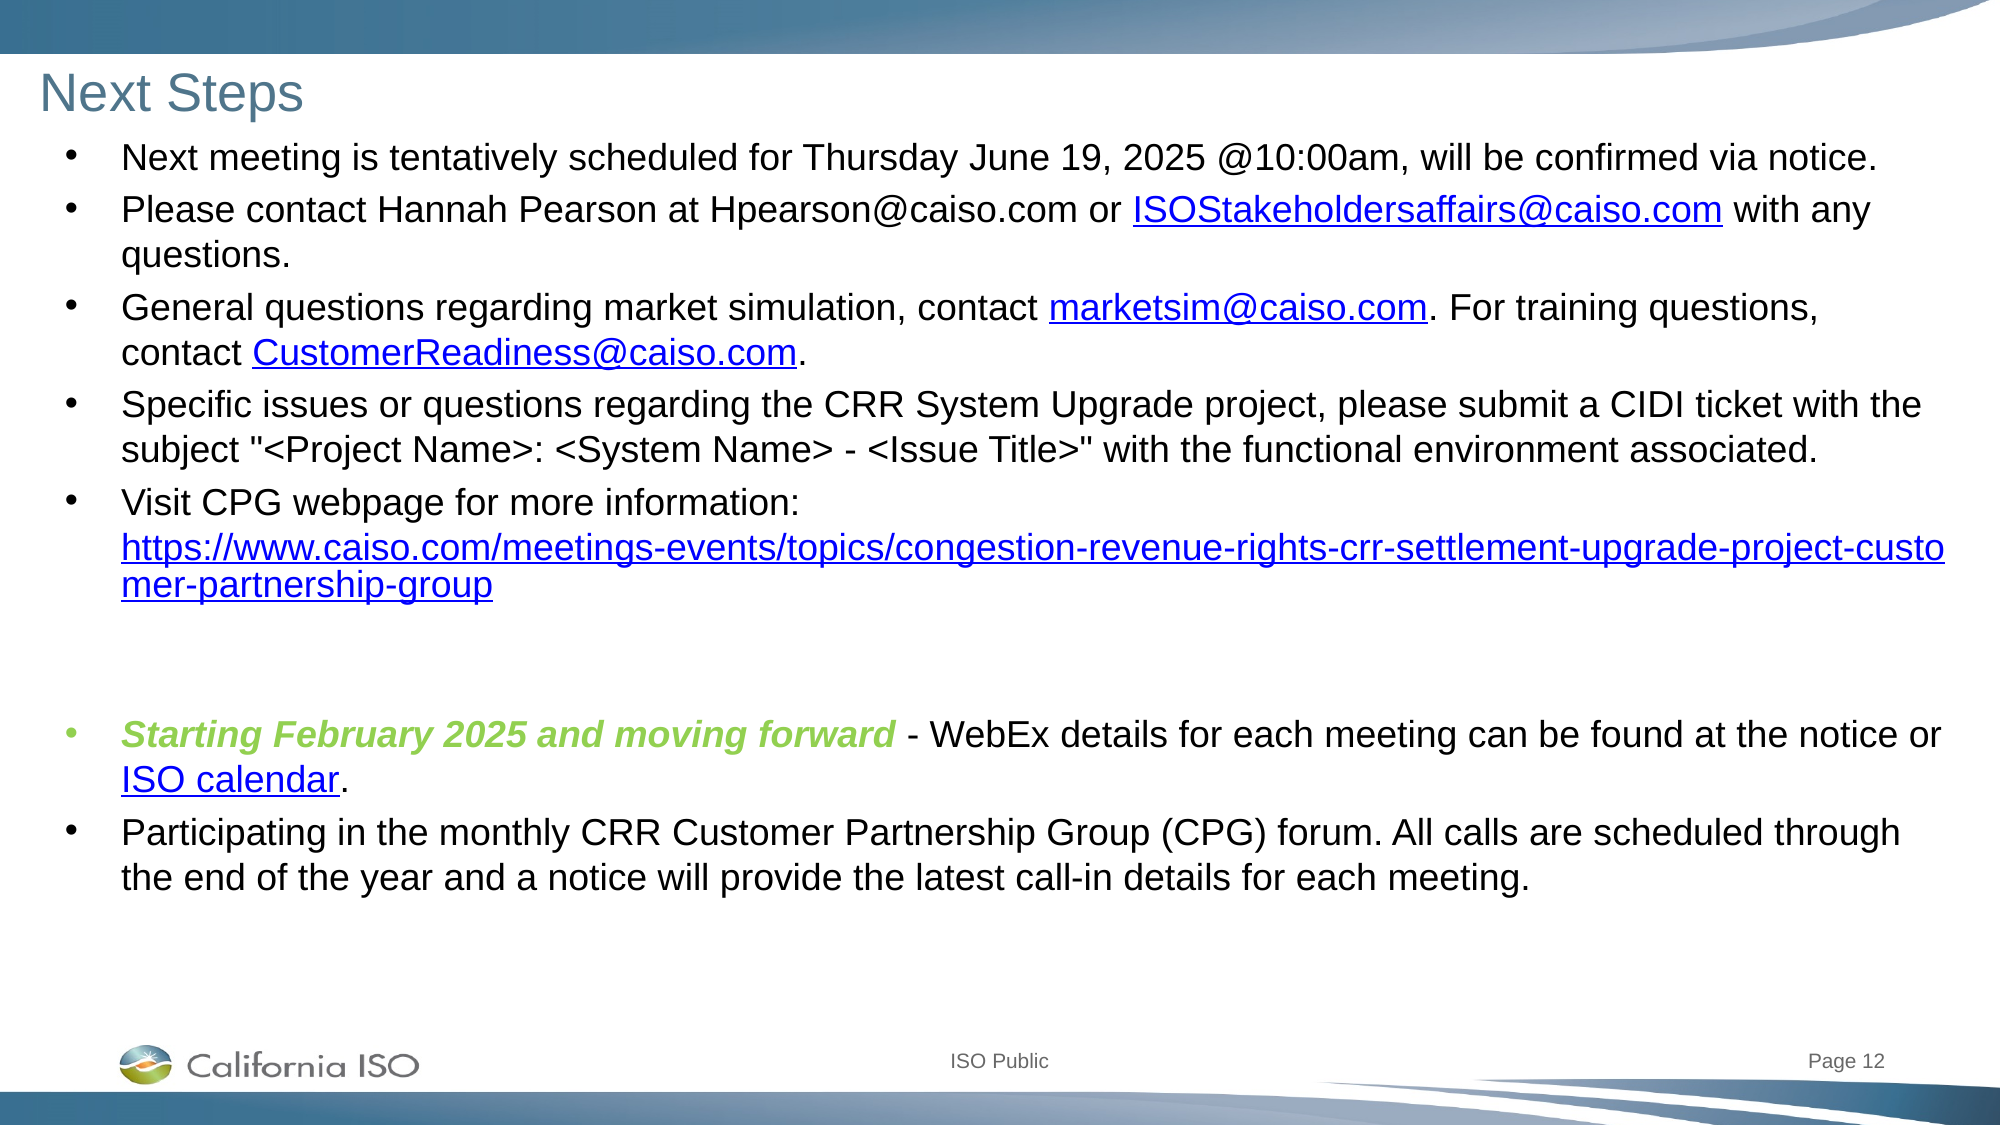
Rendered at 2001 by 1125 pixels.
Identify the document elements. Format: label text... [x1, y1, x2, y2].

list Next meeting is tentatively scheduled for Thursday June 19, 2025 @10:00am, will be confirmed via notice. Please contact Hannah Pearson at Hpearson@caiso.com or ISOStakeholdersaffairs@caiso.com with any questions. General questions regarding market simulation, contact marketsim@caiso.com. For training questions, contact CustomerReadiness@caiso.com. Specific issues or questions regarding the CRR System Upgrade project, please submit a CIDI ticket with the subject "<Project Name>: <System Name> - <Issue Title>" with the functional environment associated. Visit CPG webpage for more information: https://www.caiso.com/meetings-events/topics/congestion-revenue-rights-crr-settlement-upgrade-project-customer-partnership-group Starting February 2025 and moving forward - WebEx details for each meeting can be found at the notice or ISO calendar. Participating in the monthly CRR Customer Partnership Group (CPG) forum. All calls are scheduled through the end of the year and a notice will provide the latest call-in details for each meeting. [50, 125, 1975, 975]
slide_number Page 12 [1433, 1040, 1900, 1100]
picture [0, 0, 2000, 54]
title Next Steps [24, 50, 1825, 238]
picture [0, 1045, 2000, 1125]
